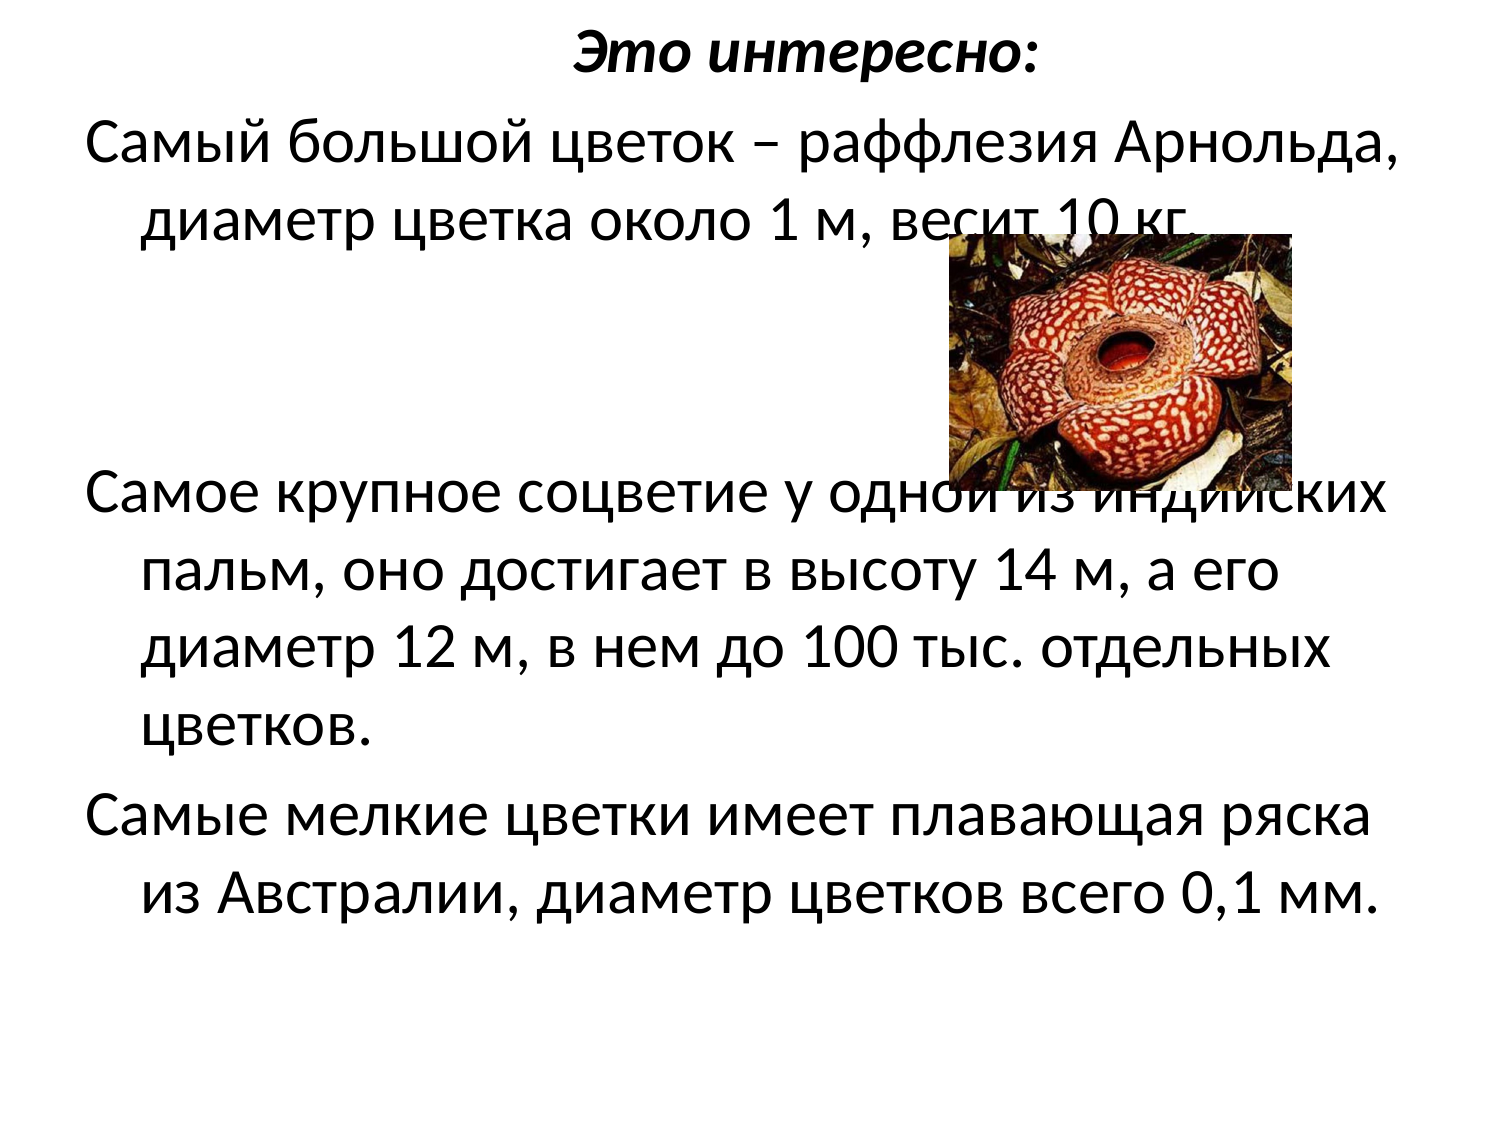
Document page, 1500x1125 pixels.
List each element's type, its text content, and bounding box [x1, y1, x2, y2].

picture [948, 234, 1292, 492]
list Это интересно: Самый большой цветок – раффлезия Арнольда, диаметр цветка около 1 м, весит 10 кг. Самое крупное соцветие у одной из индийских пальм, оно достигает в высоту 14 м, а его диаметр 12 м, в нем до 100 тыс. отдельных цветков. Самые мелкие цветки имеет плавающая ряска из Австралии, диаметр цветков всего 0,1 мм. [70, 0, 1421, 1059]
